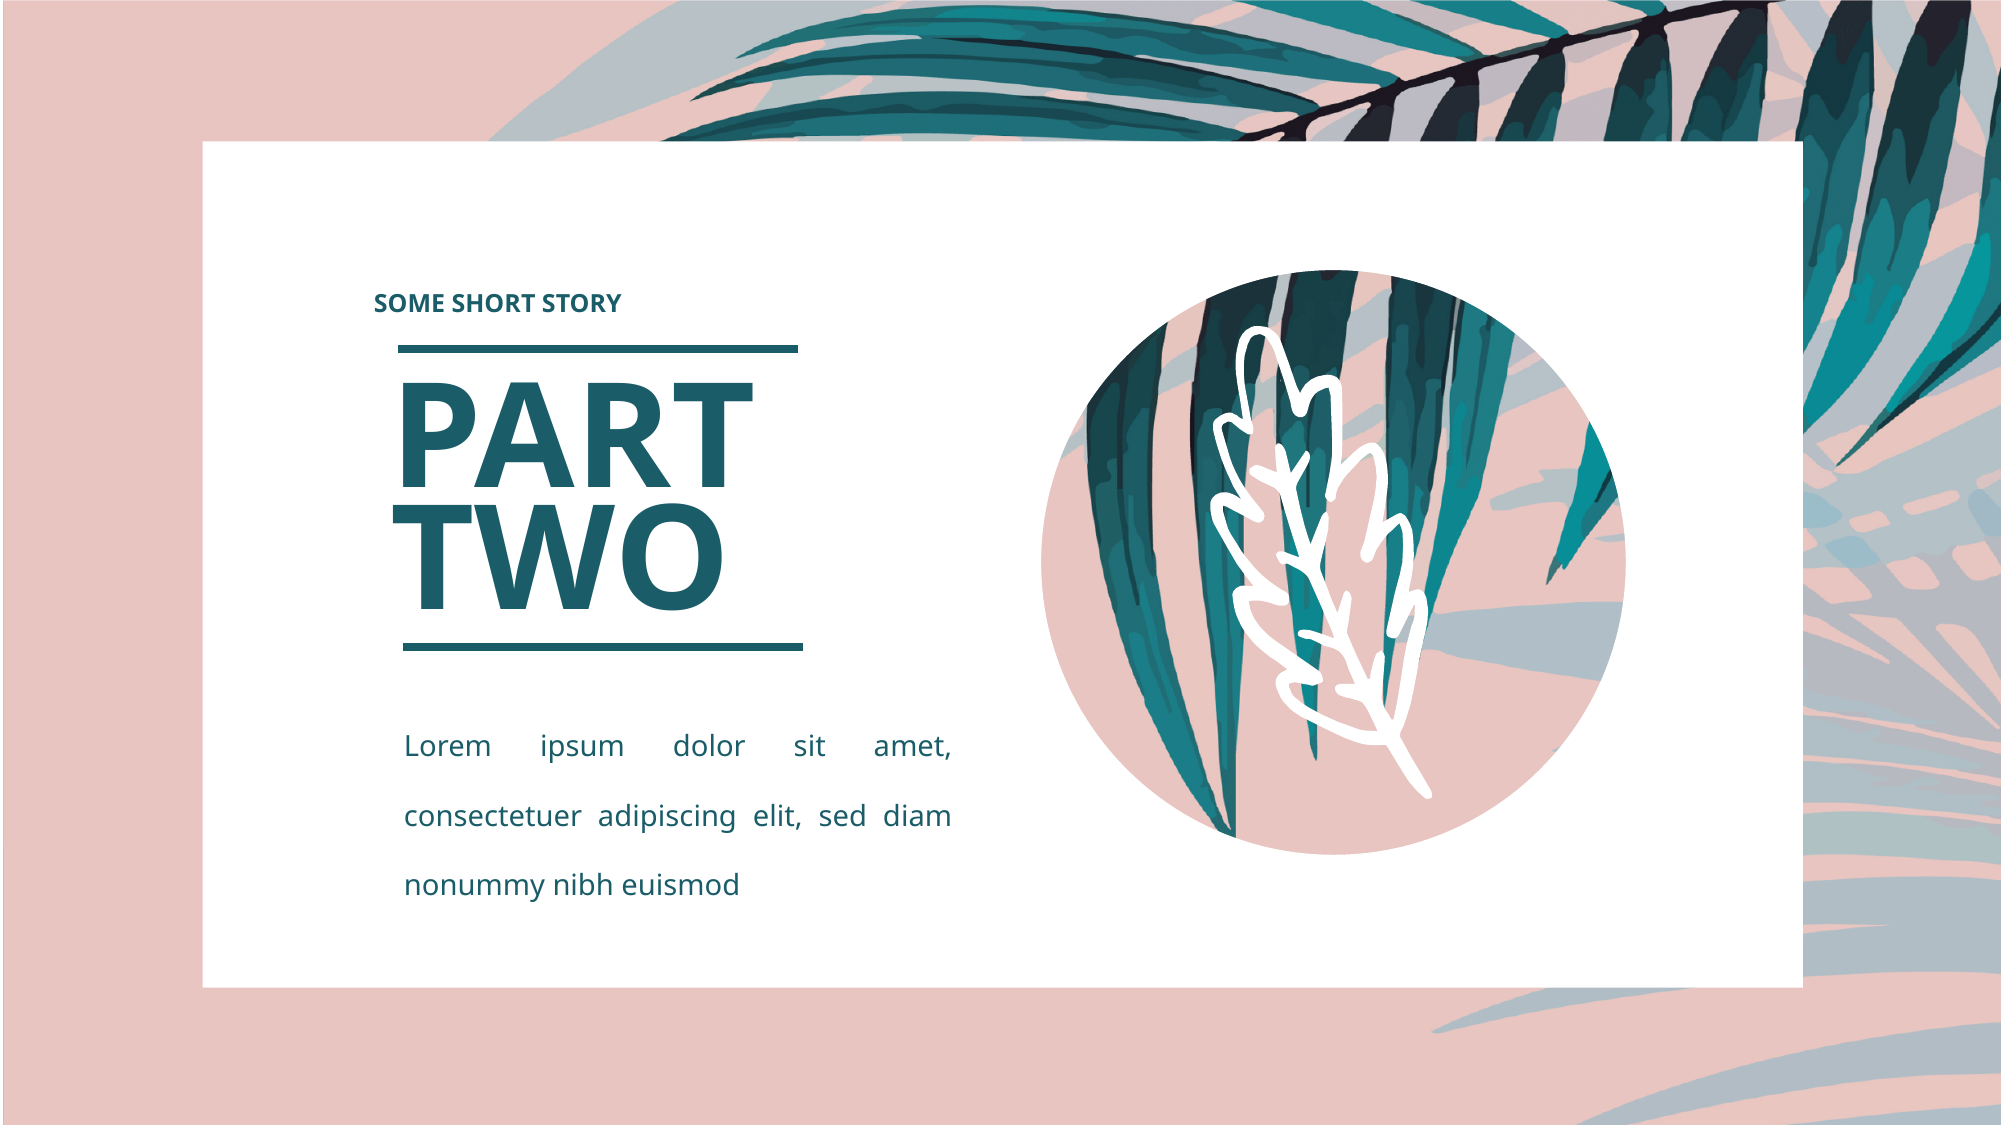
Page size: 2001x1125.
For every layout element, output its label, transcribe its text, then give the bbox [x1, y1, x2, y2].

picture [0, 0, 2001, 1125]
text_box Lorem ipsum dolor sit amet, consectetuer adipiscing elit, sed diam nonummy nibh euismod [389, 684, 442, 874]
text_box [1572, 141, 1803, 988]
text_box SOME SHORT STORY [358, 265, 442, 326]
text_box PART TWO [375, 381, 442, 642]
text_box [202, 141, 442, 988]
